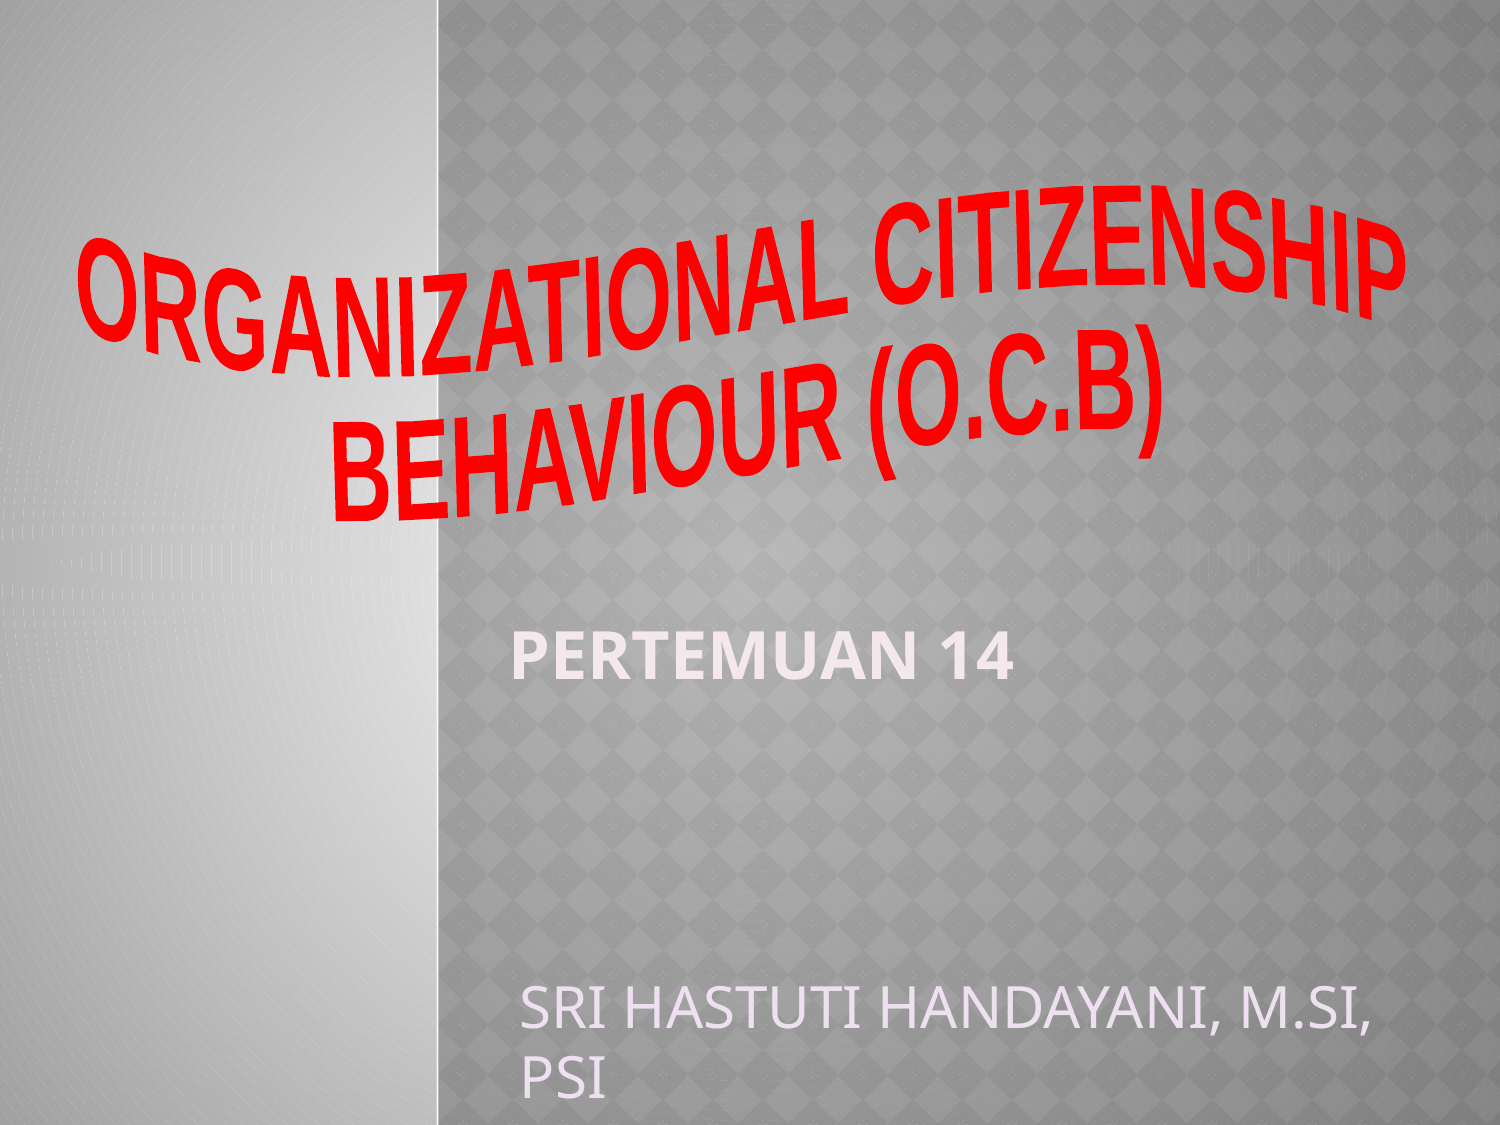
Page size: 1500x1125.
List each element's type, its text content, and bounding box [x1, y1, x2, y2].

subtitle SRI HASTUTI HANDAYANI, M.SI, PSI [512, 970, 1424, 1059]
title Pertemuan 14 [100, 609, 1423, 693]
